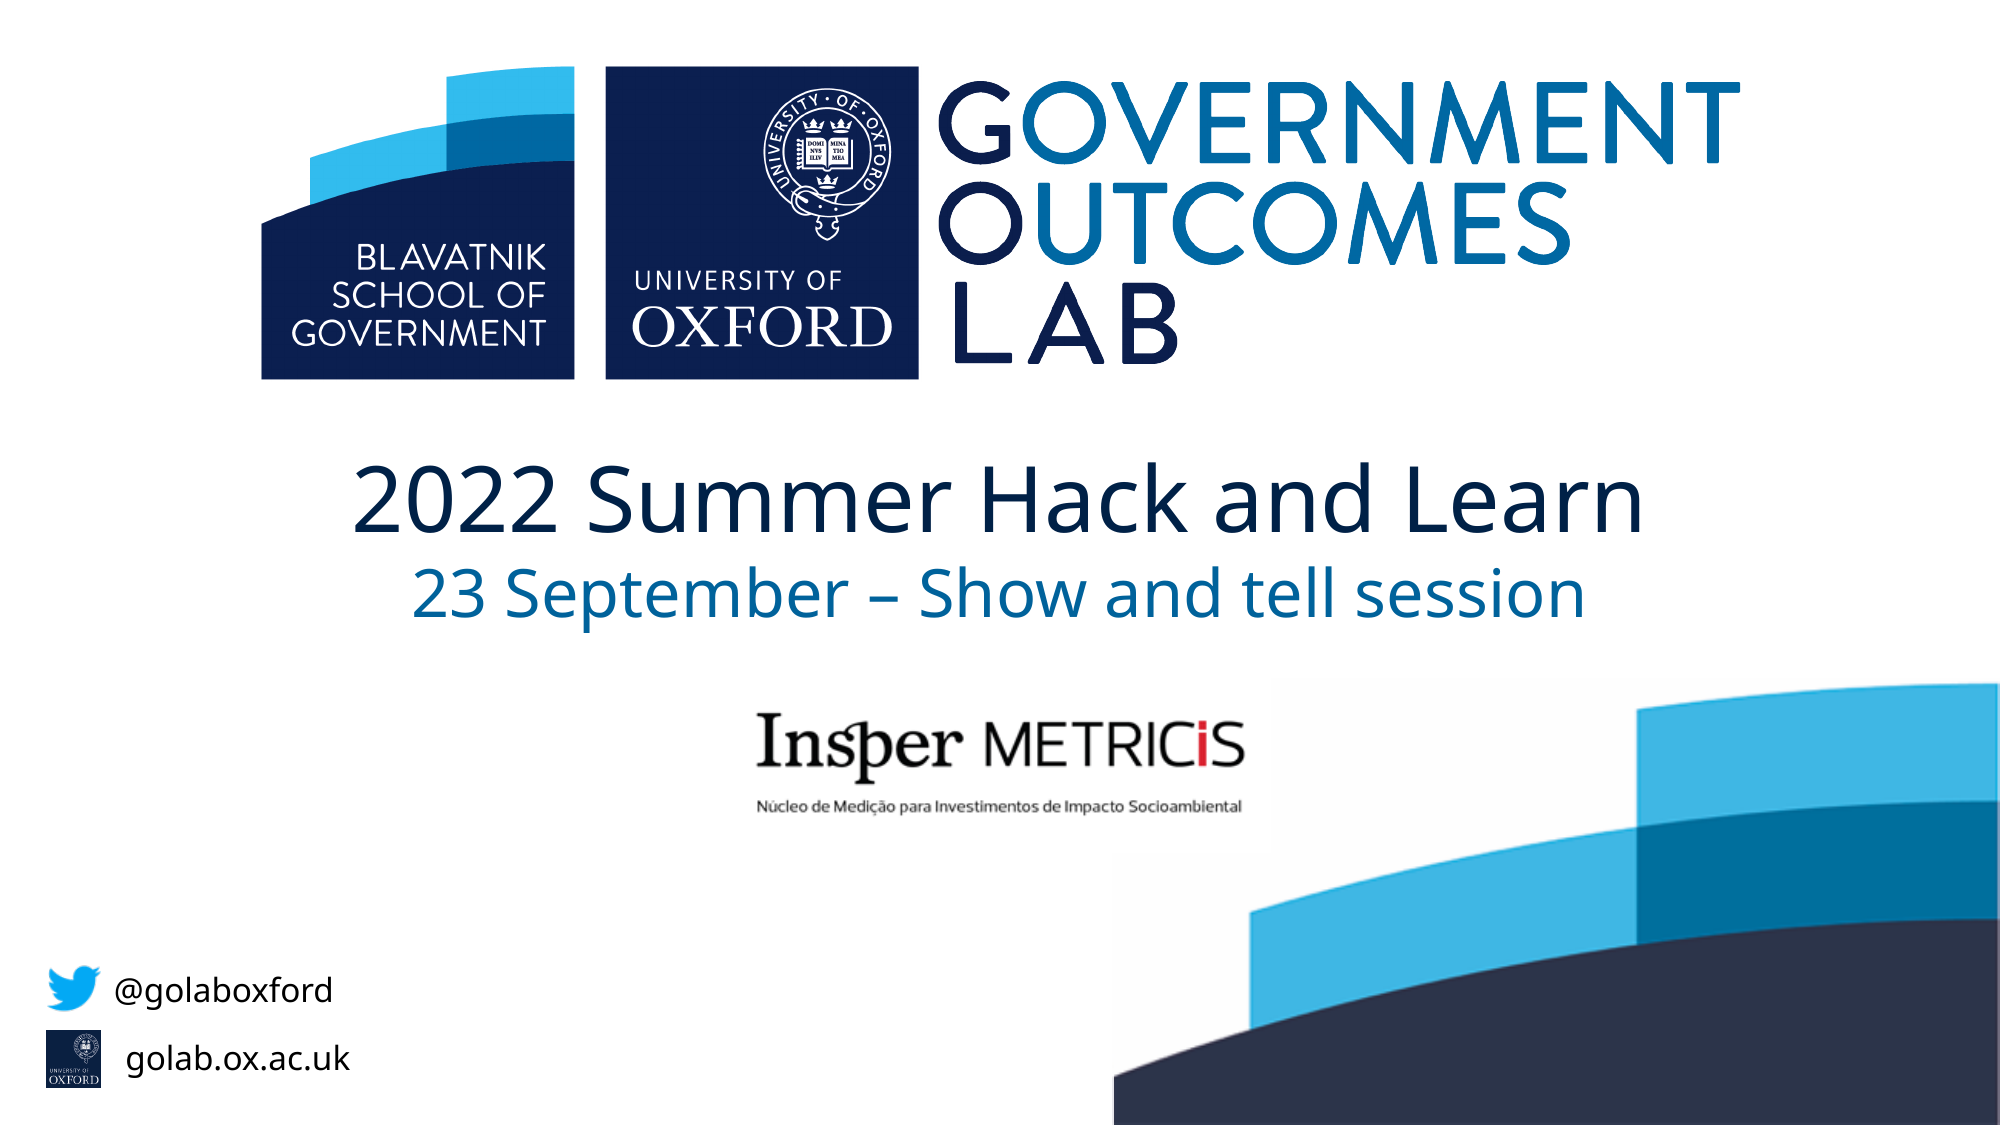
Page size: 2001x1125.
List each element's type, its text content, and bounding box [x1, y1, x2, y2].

picture [47, 961, 101, 1016]
title 2022 Summer Hack and Learn 23 September – Show and tell session [100, 403, 1900, 669]
picture [46, 1030, 101, 1088]
picture [259, 64, 1741, 403]
picture [660, 668, 2000, 1125]
